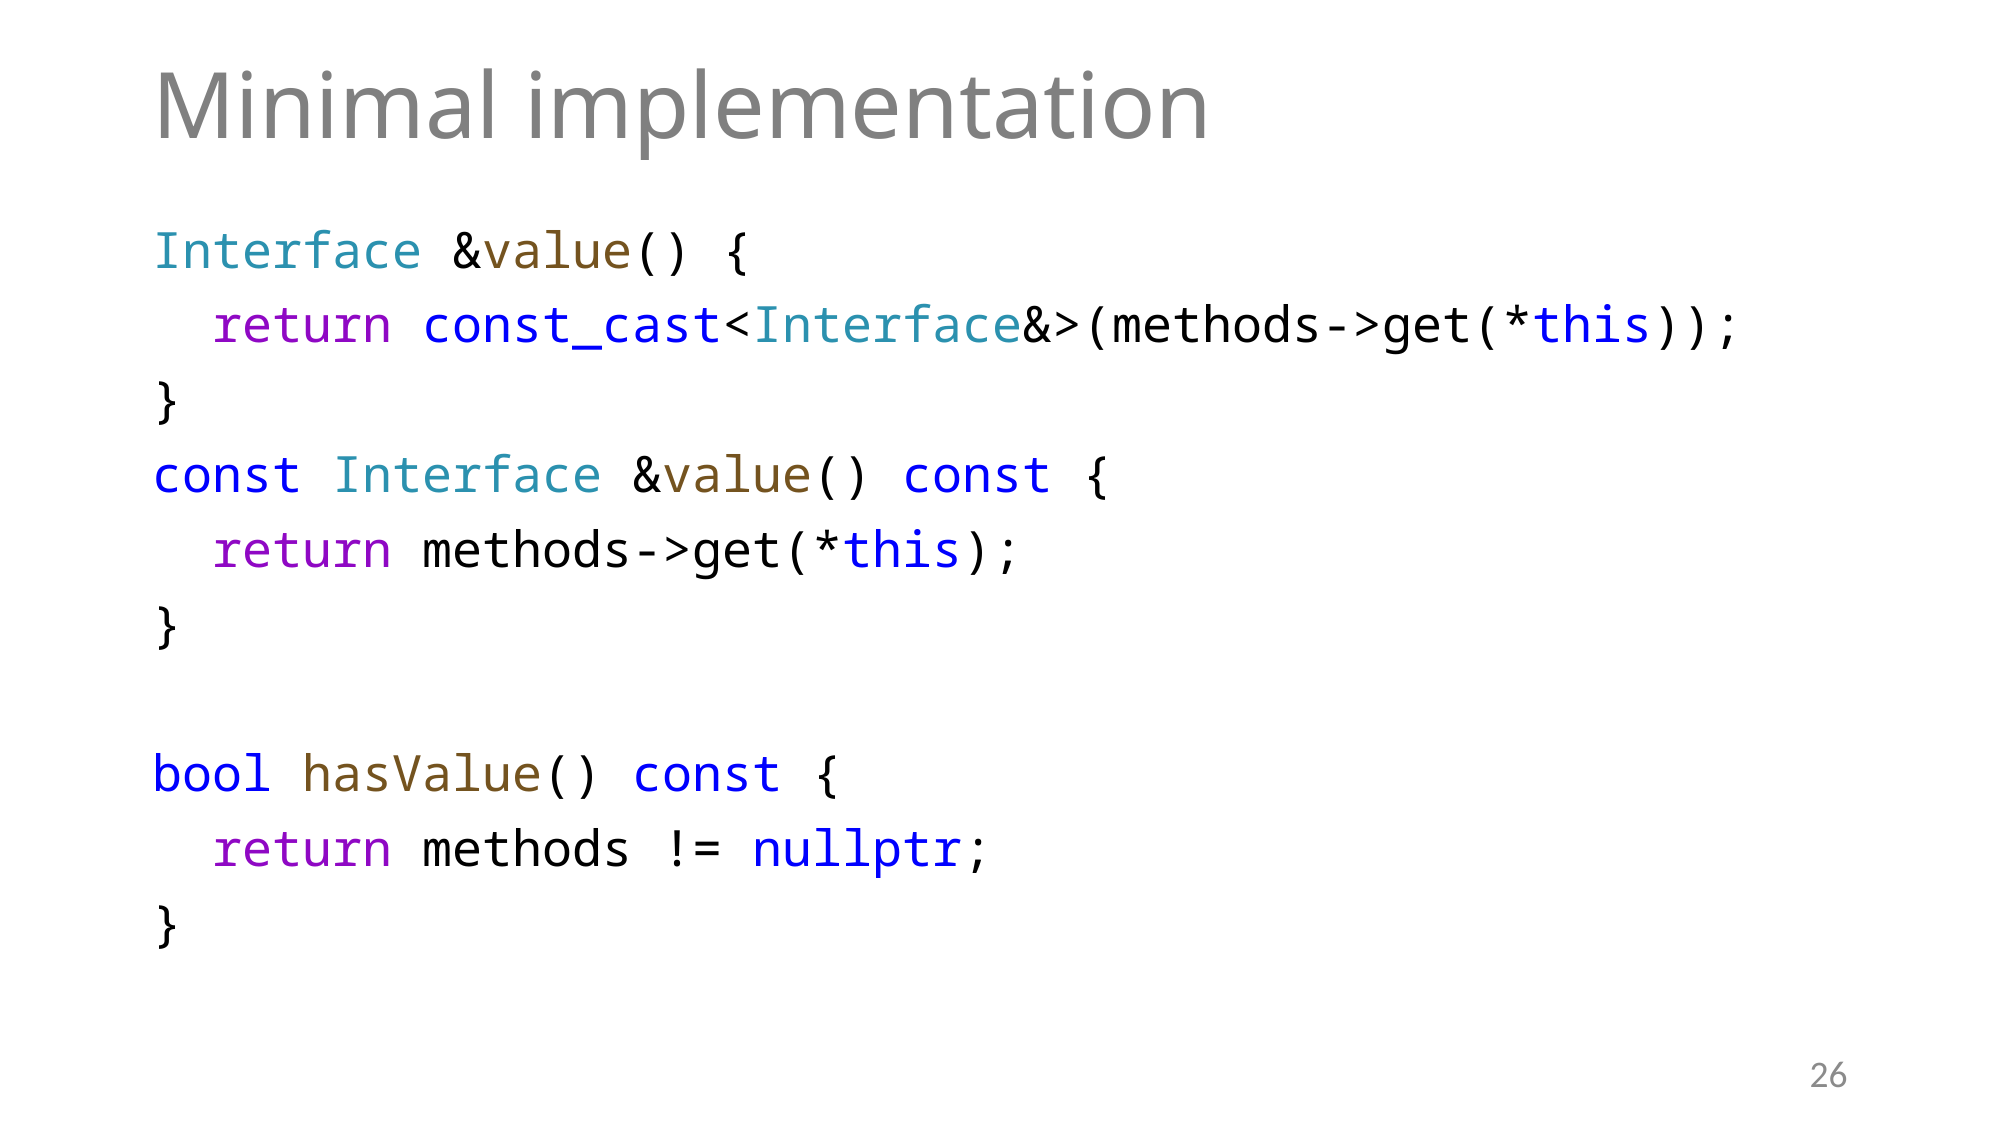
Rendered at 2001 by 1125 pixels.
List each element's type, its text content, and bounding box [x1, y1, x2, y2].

title Minimal implementation [137, 0, 1863, 217]
slide_number 26 [1412, 1042, 1863, 1103]
list Interface &value() { return const_cast<Interface&>(methods->get(*this)); } const Interface &value() const { return methods->get(*this); } bool hasValue() const { return methods != nullptr; } [137, 217, 1863, 1043]
